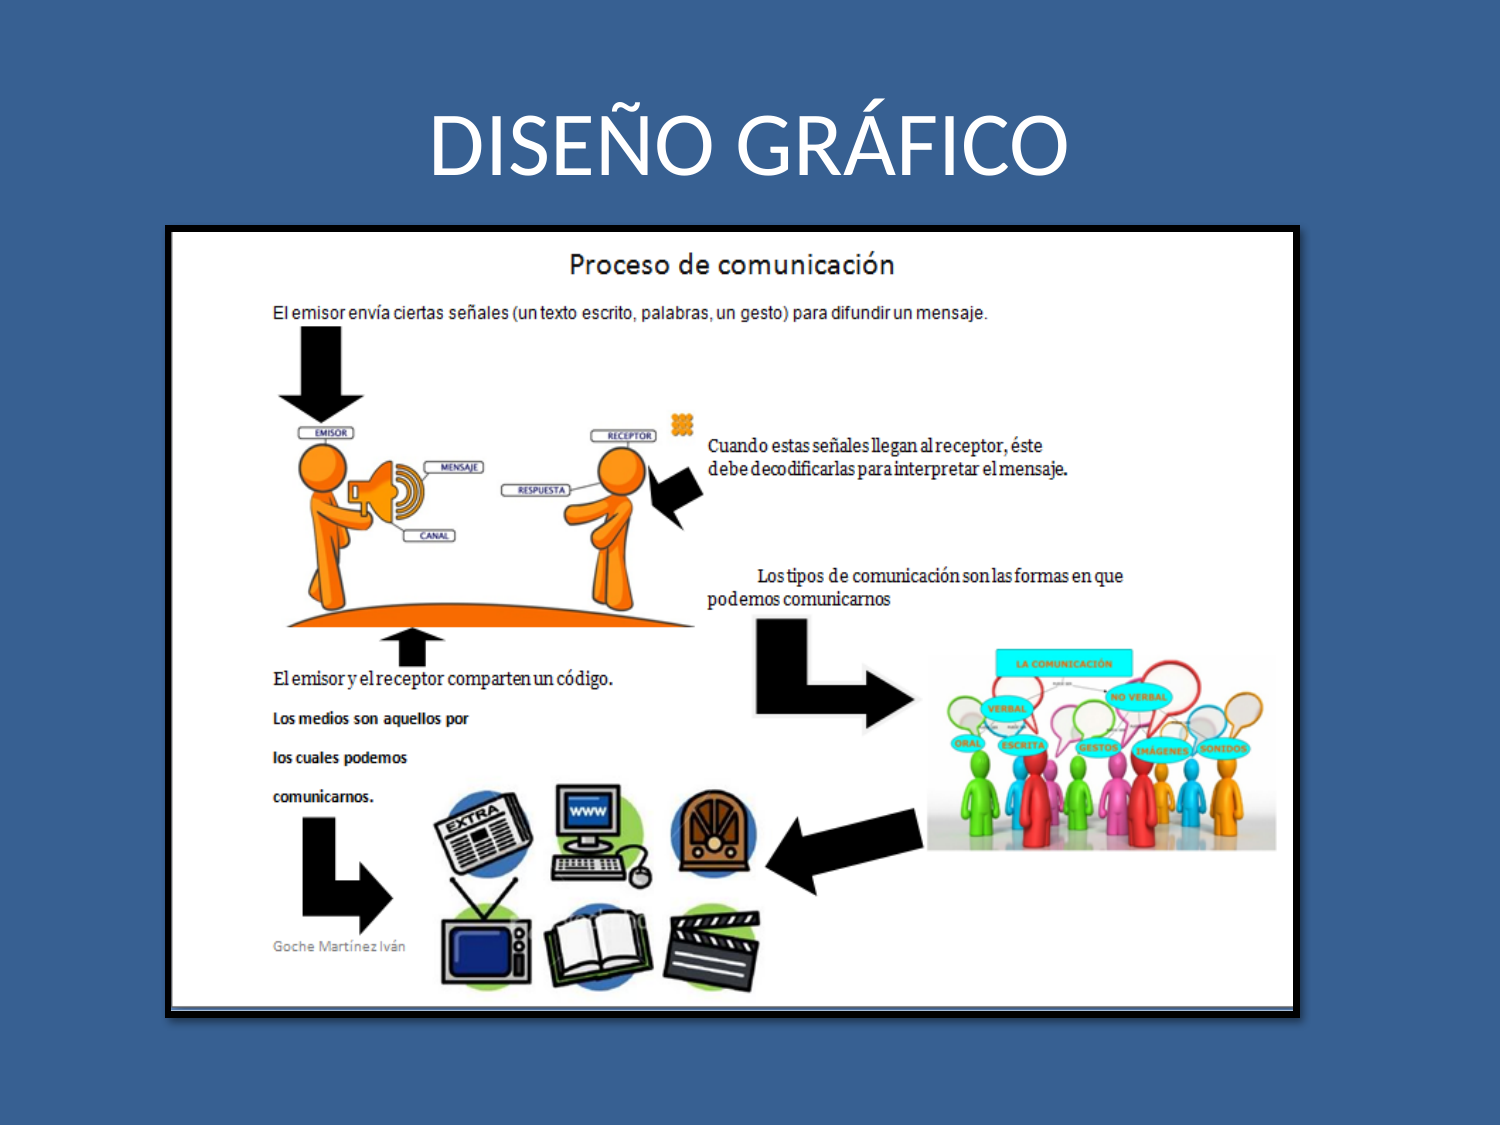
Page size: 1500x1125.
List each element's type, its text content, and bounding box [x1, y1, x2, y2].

picture [170, 231, 1294, 1012]
title DISEÑO GRÁFICO [75, 45, 1425, 233]
